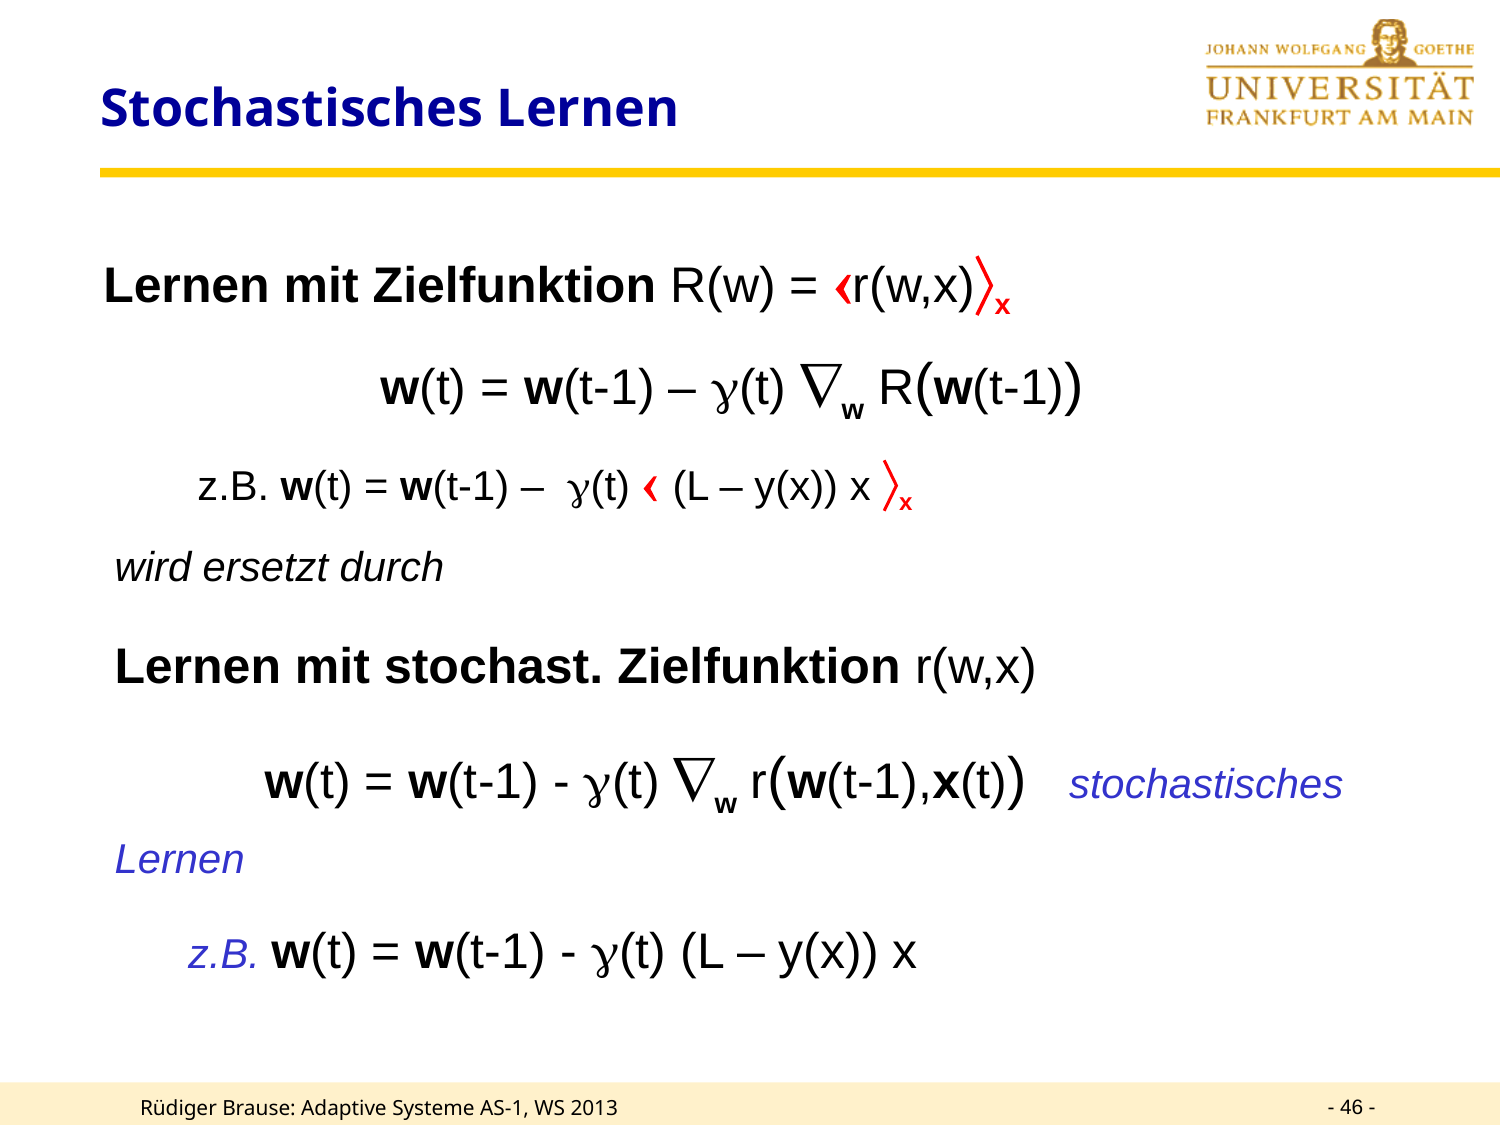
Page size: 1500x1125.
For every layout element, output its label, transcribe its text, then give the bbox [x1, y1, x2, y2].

title Stochastisches Lernen [100, 66, 1187, 149]
list Lernen mit Zielfunktion R(w) = r(w,x)x w(t) = w(t-1) – (t) w R(w(t-1)) z.B. w(t) = w(t-1) – (t)  (L – y(x)) x x [88, 236, 1441, 494]
text_box wird ersetzt durch Lernen mit stochast. Zielfunktion r(w,x) w(t) = w(t-1) - (t) w r(w(t-1),x(t)) stochastisches Lernen z.B. w(t) = w(t-1) - (t) (L – y(x)) x [99, 540, 1500, 1068]
footer Rüdiger Brause: Adaptive Systeme AS-1, WS 2013 [124, 1087, 938, 1125]
picture [1198, 19, 1481, 136]
slide_number - 46 - [1312, 1086, 1426, 1125]
